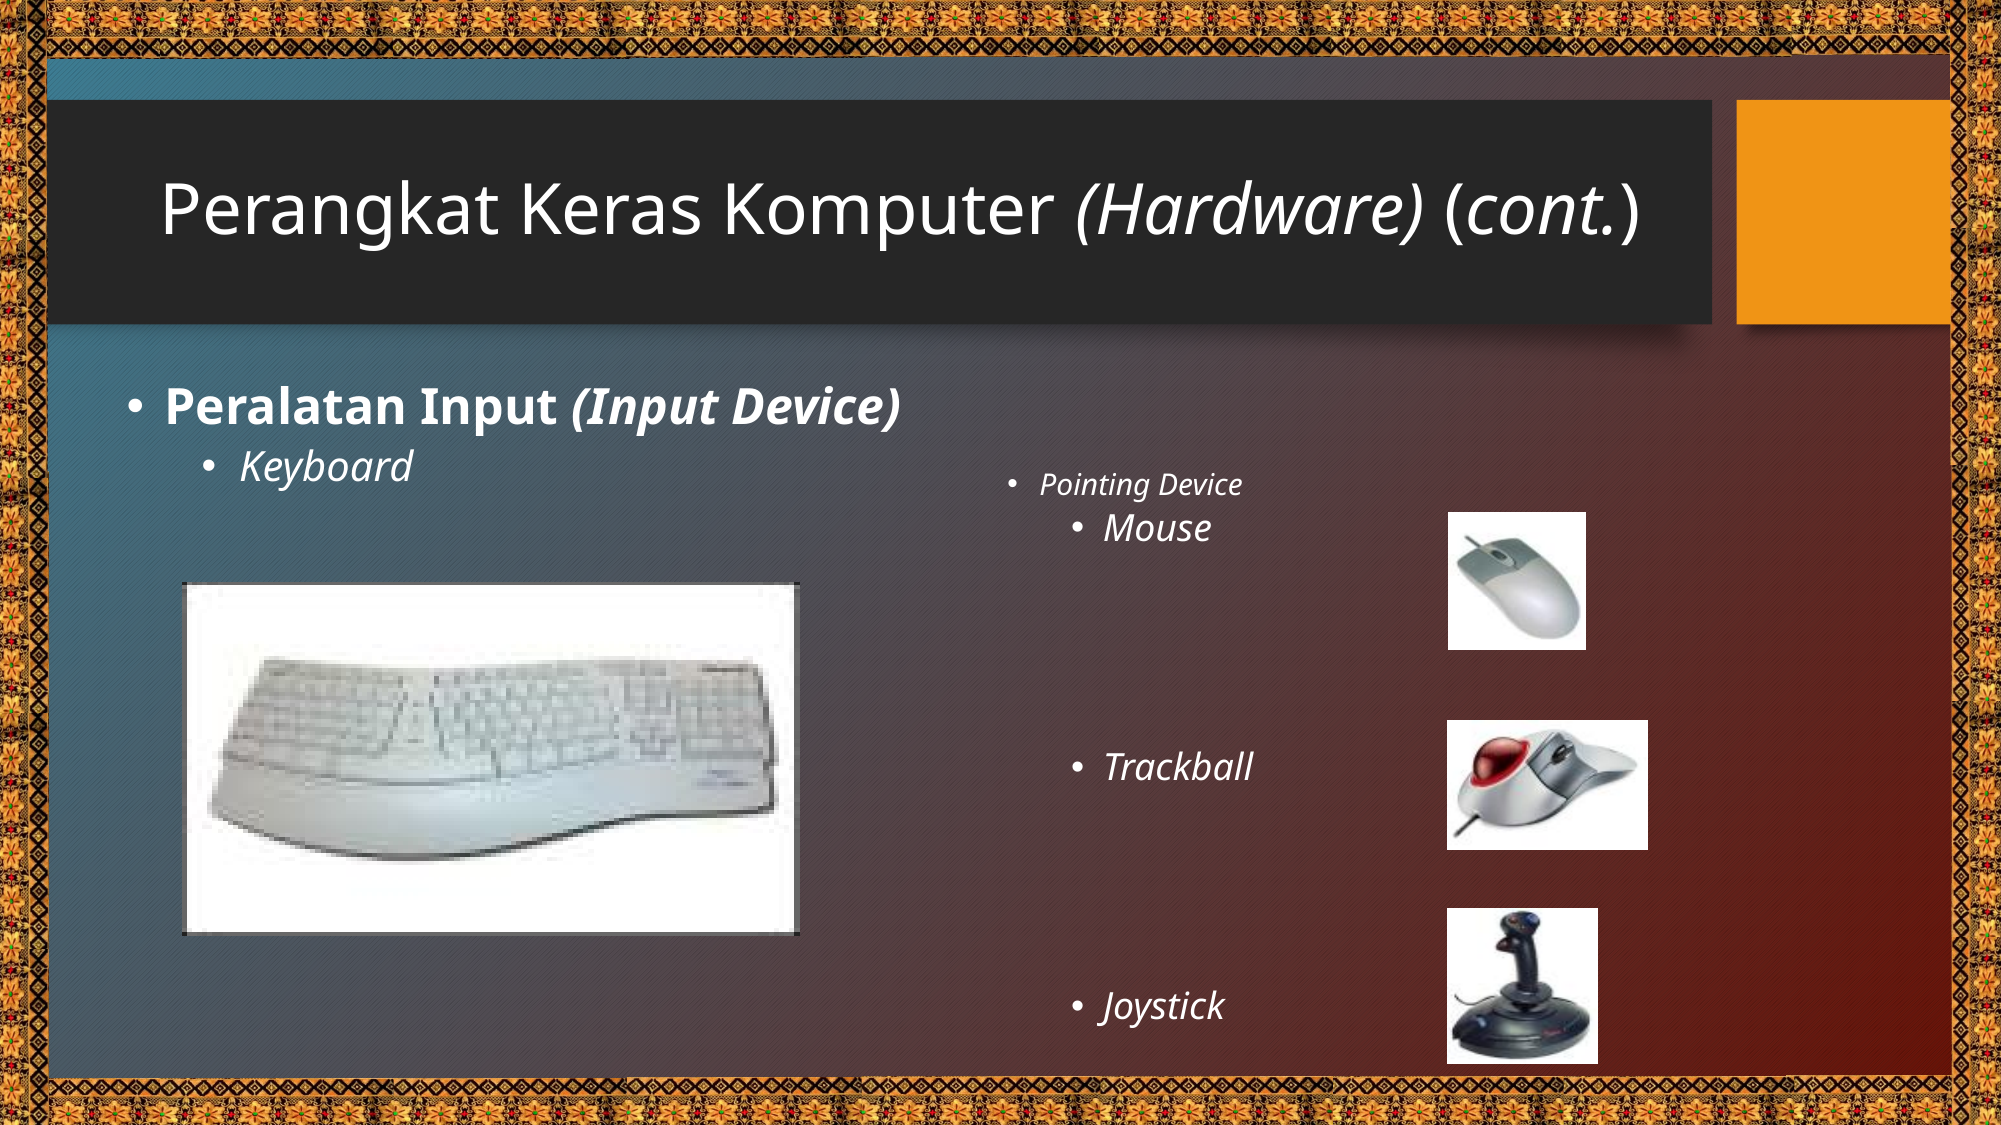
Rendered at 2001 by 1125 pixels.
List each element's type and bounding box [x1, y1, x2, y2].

text_box [0, 0, 2000, 1125]
